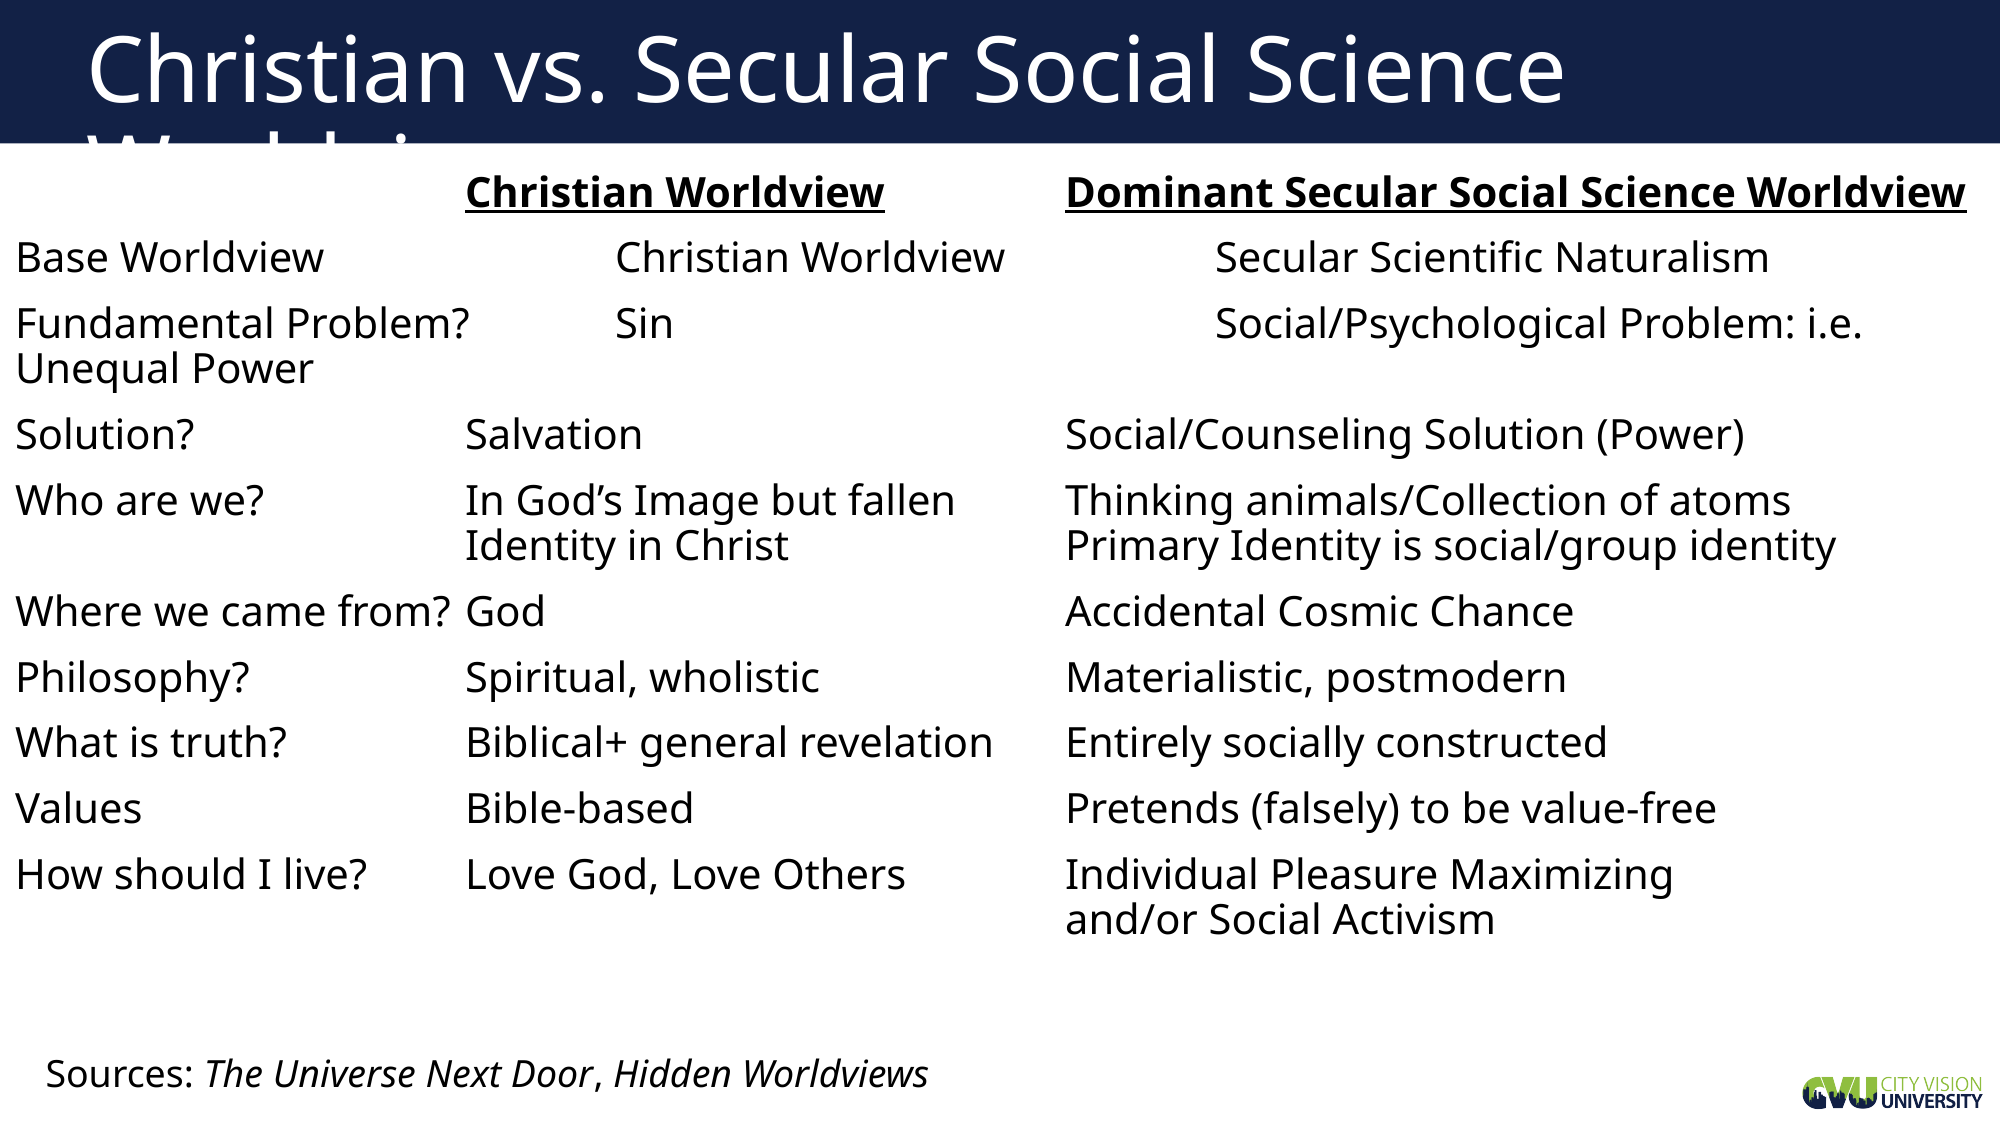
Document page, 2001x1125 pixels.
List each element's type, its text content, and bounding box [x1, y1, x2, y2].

text_box Sources: The Universe Next Door, Hidden Worldviews [30, 1042, 945, 1102]
title Christian vs. Secular Social Science Worldview [71, 16, 1911, 129]
list Christian Worldview Dominant Secular Social Science Worldview Base Worldview Christian Worldview Secular Scientific Naturalism Fundamental Problem? Sin Social/Psychological Problem: i.e. Unequal Power Solution? Salvation Social/Counseling Solution (Power) Who are we? In God’s Image but fallen Thinking animals/Collection of atoms Identity in Christ Primary Identity is social/group identity Where we came from? God Accidental Cosmic Chance Philosophy? Spiritual, wholistic Materialistic, postmodern What is truth? Biblical+ general revelation Entirely socially constructed Values Bible-based Pretends (falsely) to be value-free How should I live? Love God, Love Others Individual Pleasure Maximizing and/or Social Activism [0, 163, 1990, 1097]
picture [1799, 1097, 1988, 1121]
